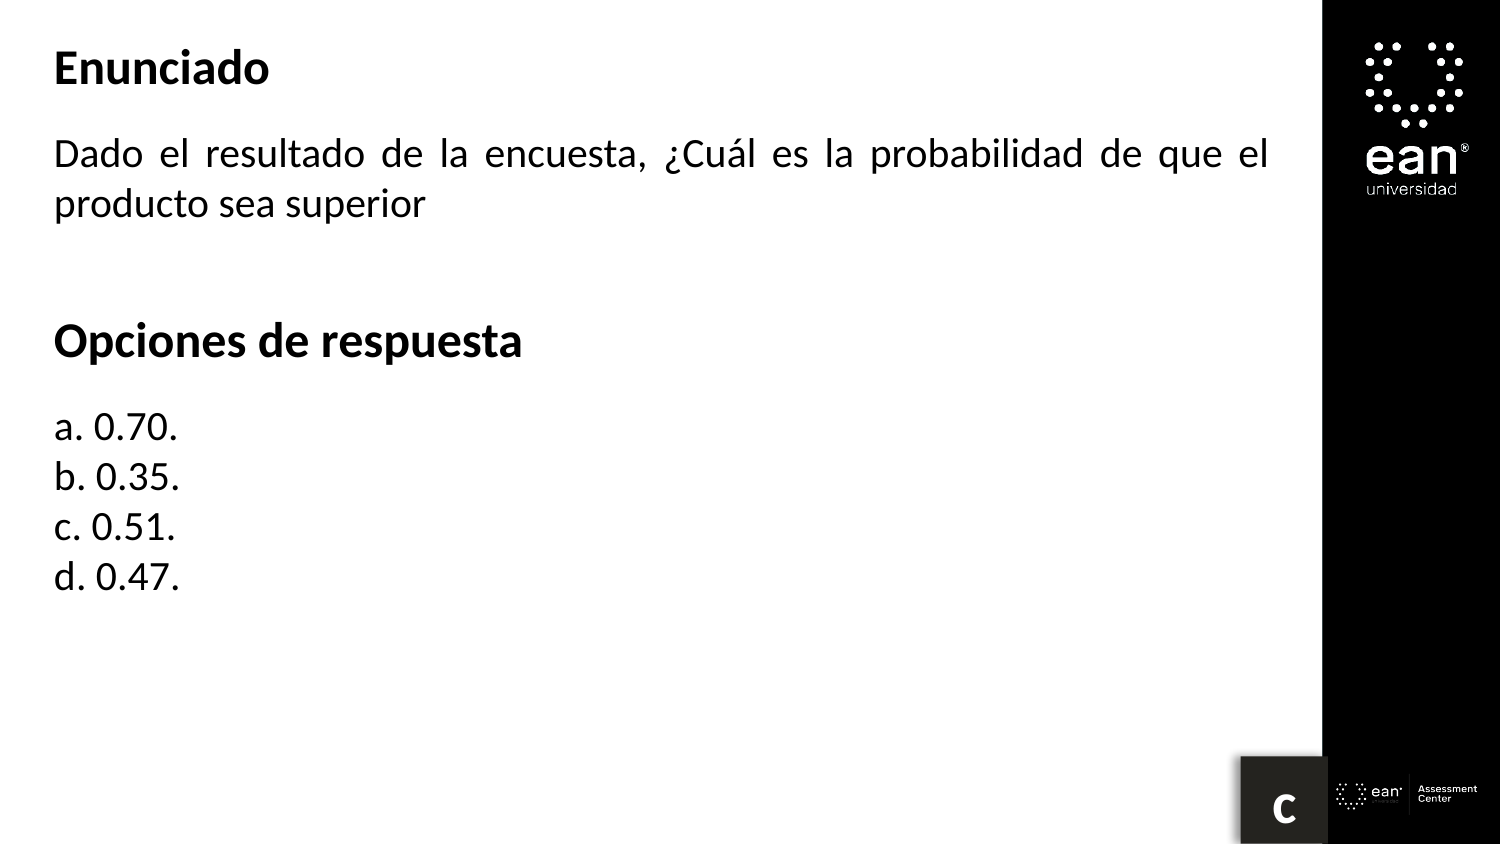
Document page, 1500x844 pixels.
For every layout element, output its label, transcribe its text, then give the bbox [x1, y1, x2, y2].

text_box Opciones de respuesta [39, 300, 797, 376]
text_box c [1239, 754, 1330, 844]
picture [0, 0, 1500, 844]
text_box Enunciado [39, 27, 797, 102]
text_box a. 0.70. b. 0.35. c. 0.51. d. 0.47. [39, 391, 1285, 607]
text_box Dado el resultado de la encuesta, ¿Cuál es la probabilidad de que el producto sea superior [39, 118, 1285, 233]
